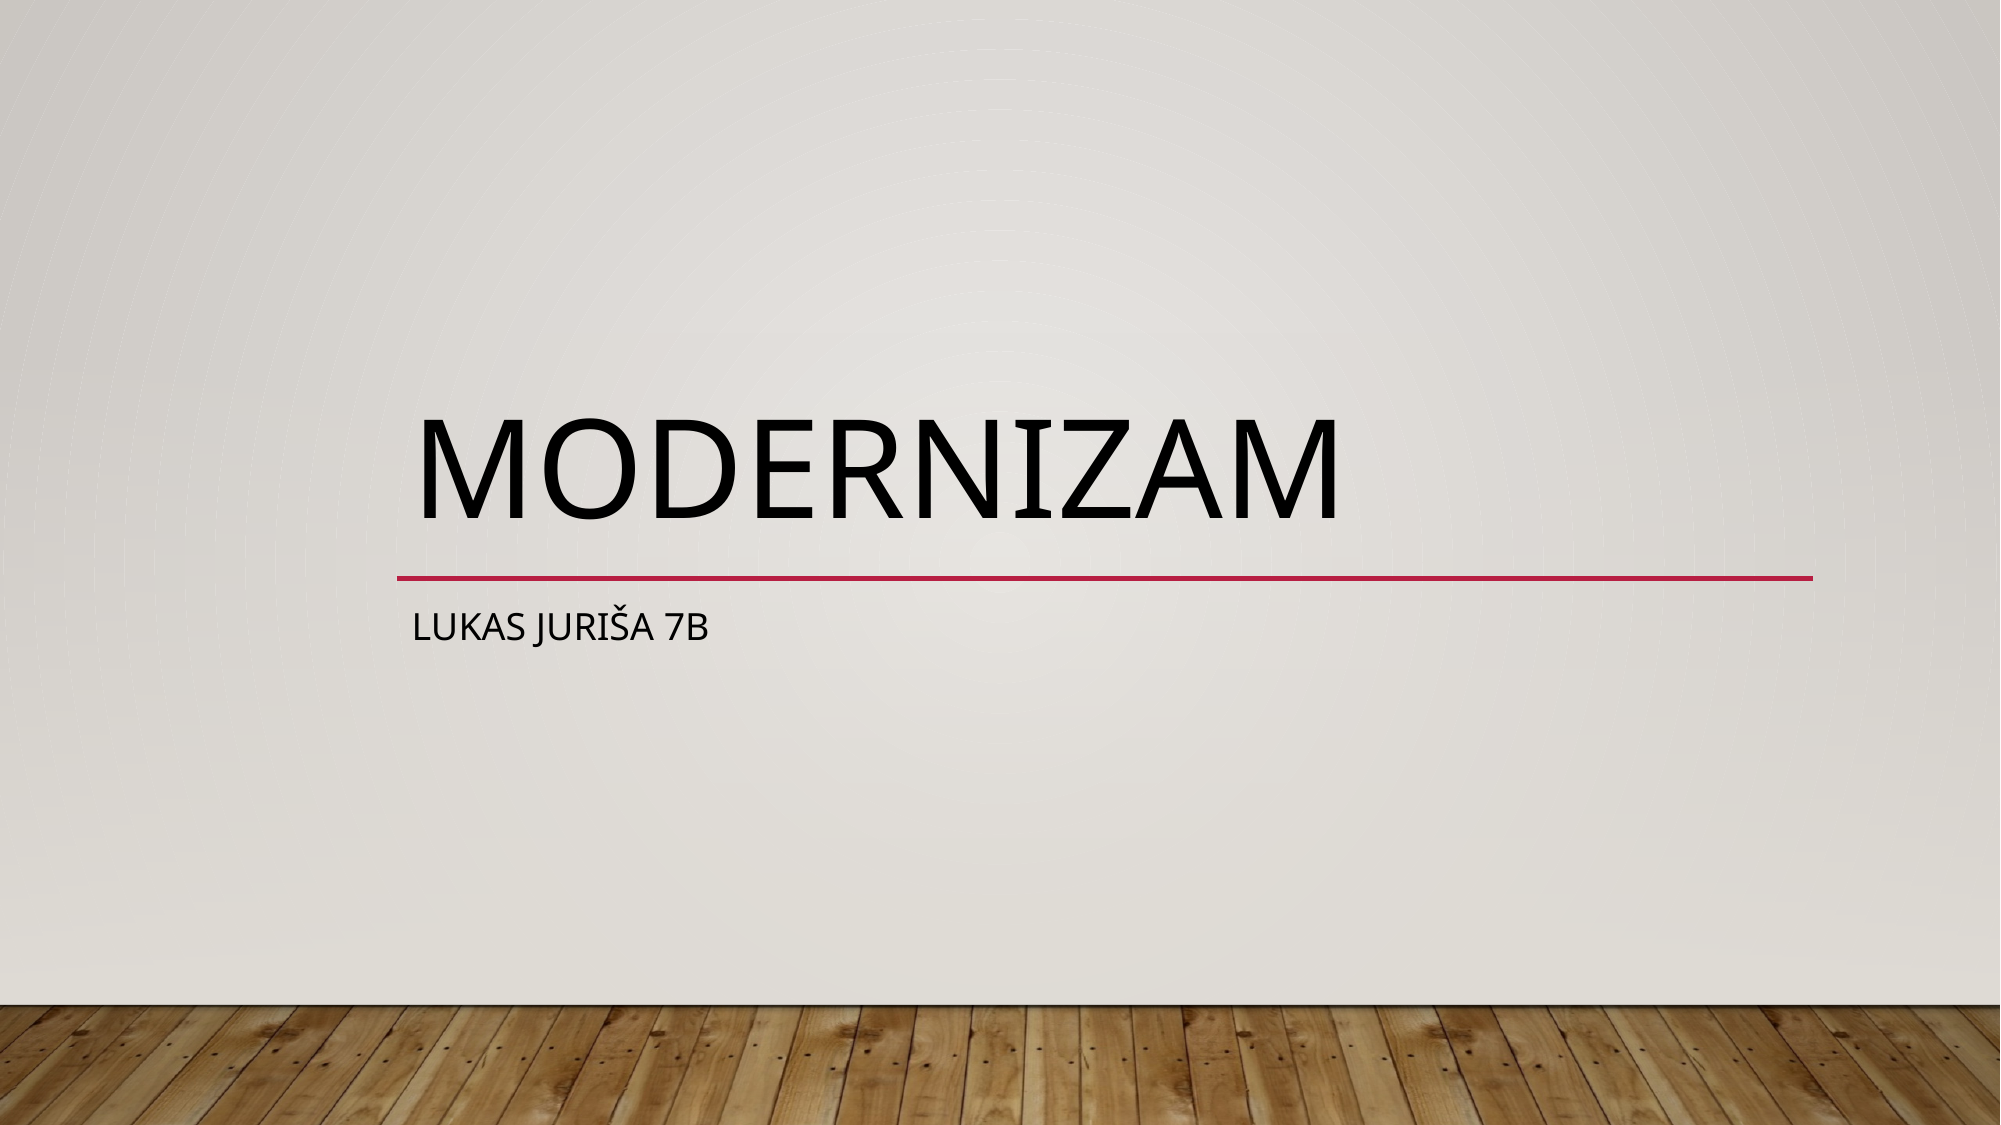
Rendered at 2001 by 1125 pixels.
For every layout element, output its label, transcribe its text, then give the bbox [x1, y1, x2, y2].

picture [0, 1005, 2000, 1125]
title MODERNIZAM [396, 131, 1814, 549]
subtitle LUKAS JURIŠA 7B [396, 579, 1814, 740]
